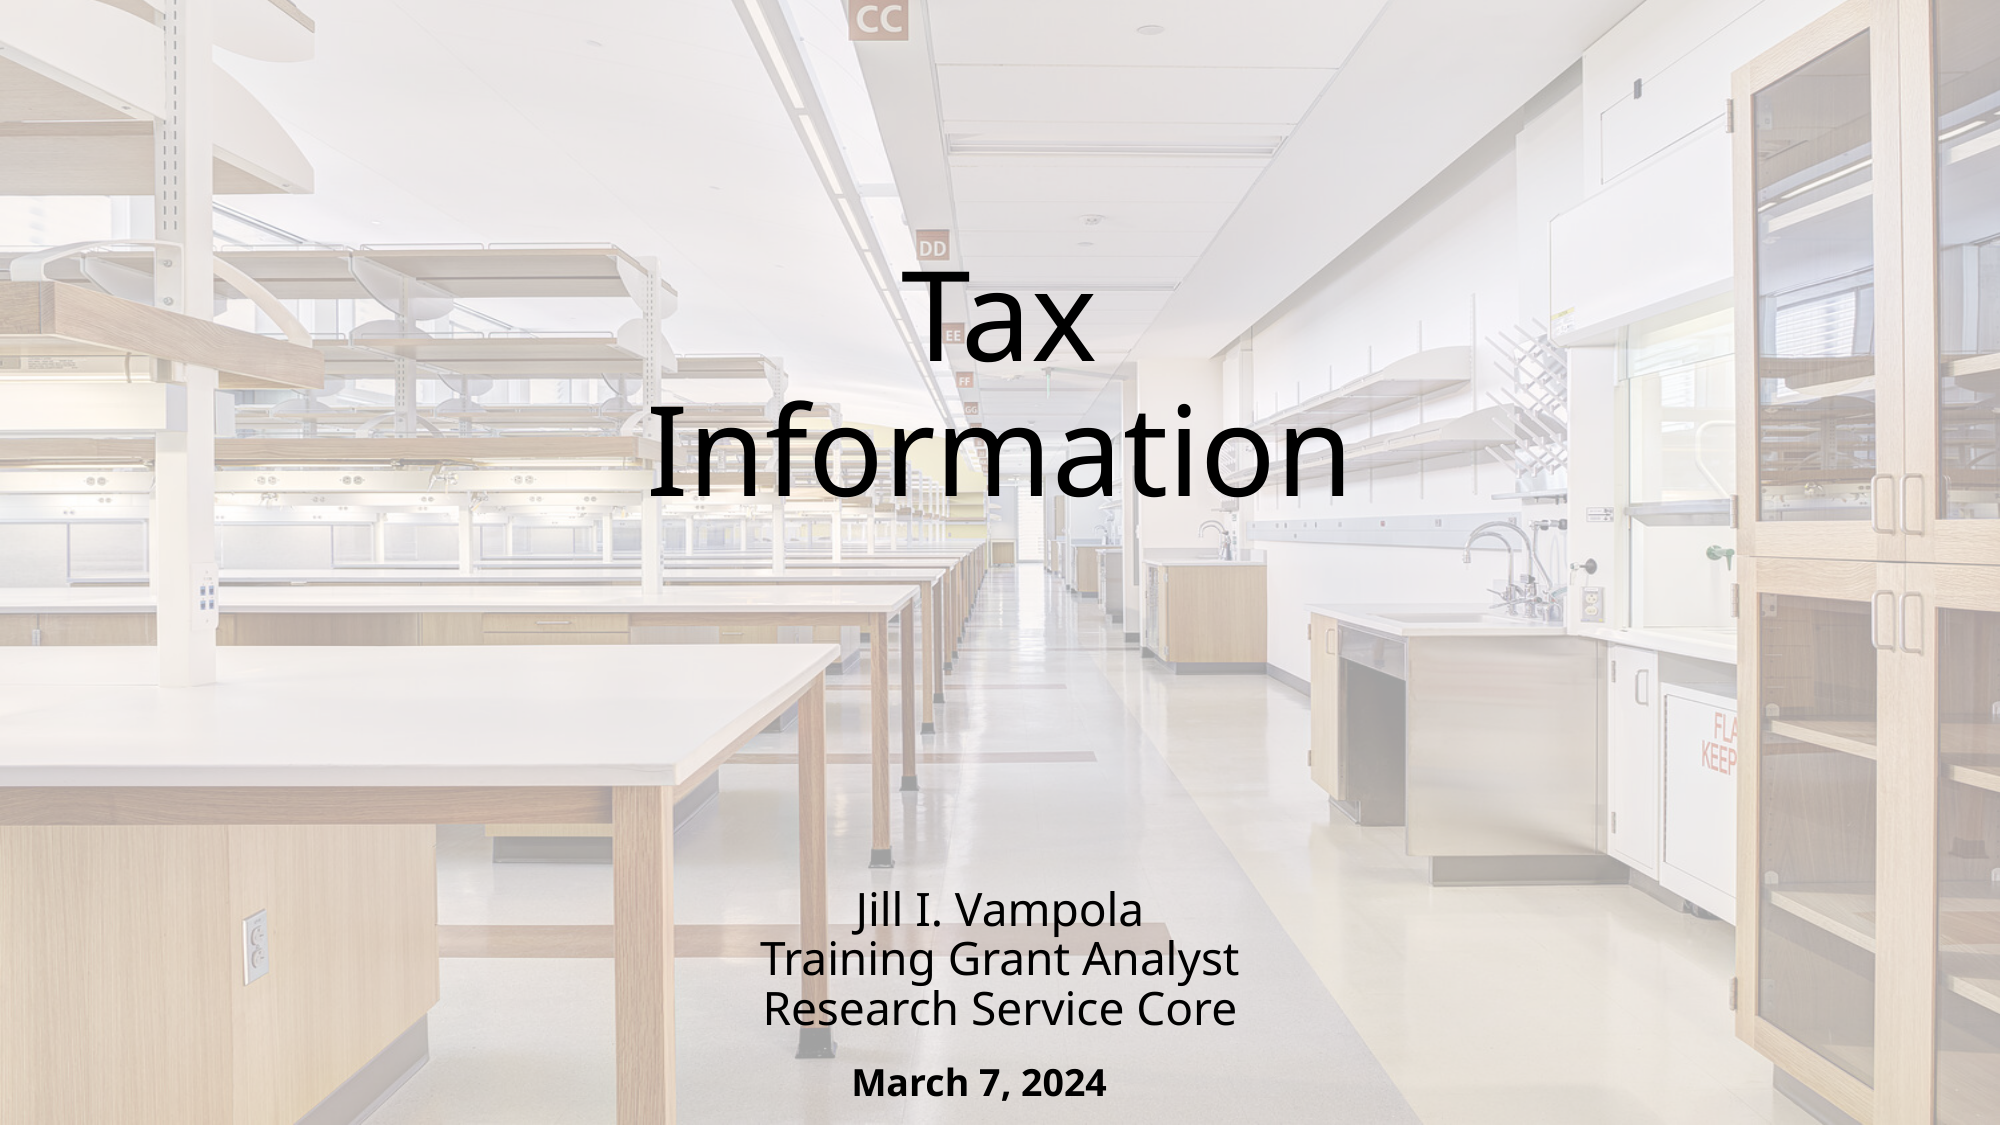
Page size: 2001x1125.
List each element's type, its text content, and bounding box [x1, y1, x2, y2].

title Tax Information [533, 244, 1467, 531]
subtitle Jill I. Vampola Training Grant Analyst Research Service Core [737, 878, 1263, 1069]
text_box March 7, 2024 [836, 1051, 1122, 1112]
